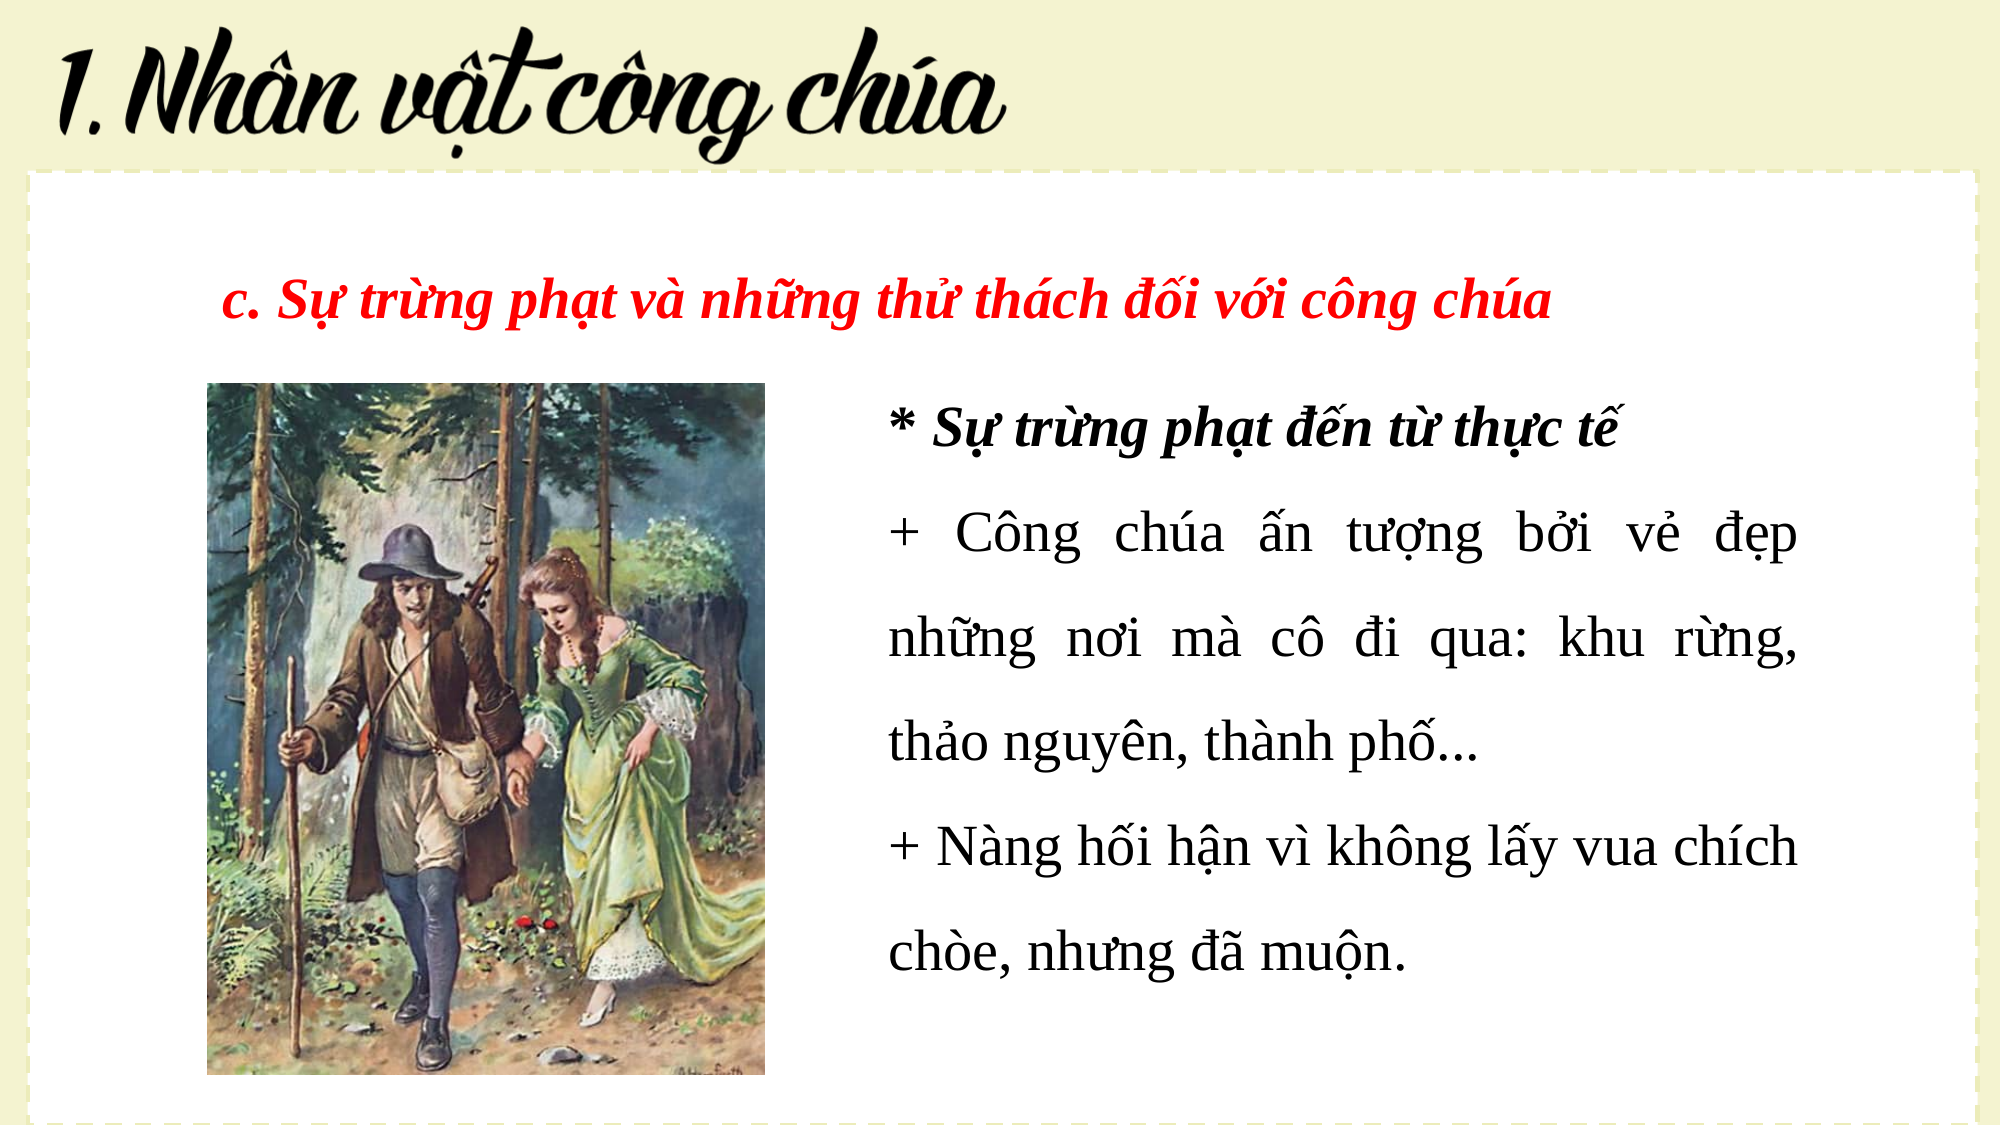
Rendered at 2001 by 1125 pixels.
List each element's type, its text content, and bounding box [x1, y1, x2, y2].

text_box [26, 169, 1980, 1125]
text_box c. Sự trừng phạt và những thử thách đối với công chúa [207, 260, 1677, 339]
picture [207, 382, 765, 1075]
picture [0, 0, 1181, 293]
text_box * Sự trừng phạt đến từ thực tế + Công chúa ấn tượng bởi vẻ đẹp những nơi mà cô đi qua: khu rừng, thảo nguyên, thành phố... + Nàng hối hận vì không lấy vua chích chòe, nhưng đã muộn. [873, 345, 1815, 990]
